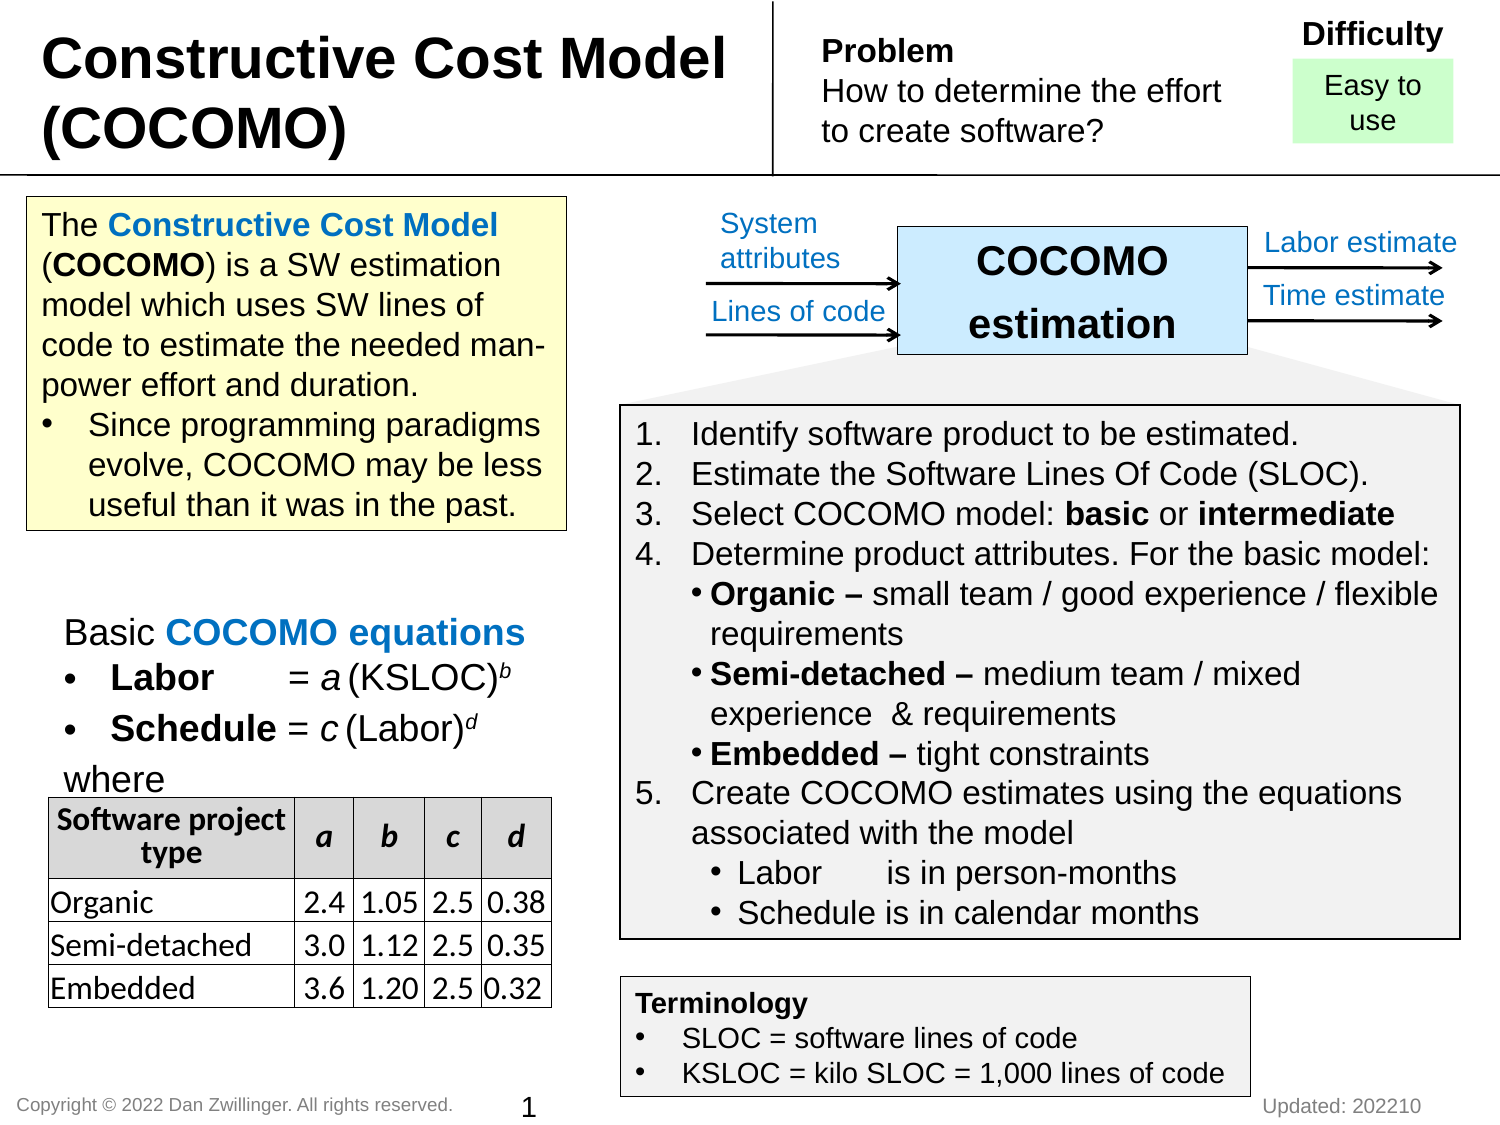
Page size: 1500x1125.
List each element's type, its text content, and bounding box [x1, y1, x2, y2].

text_box Labor estimate [1249, 215, 1473, 266]
table_cell 1.20 [354, 965, 424, 1007]
table_cell 0.32 [482, 965, 551, 1007]
table_cell 3.6 [295, 965, 353, 1007]
table_header Software project type [49, 798, 294, 878]
table_cell 1.05 [354, 879, 424, 921]
table_cell 3.0 [295, 922, 353, 964]
table_cell 2.5 [425, 879, 481, 921]
text_box System attributes [705, 197, 864, 282]
table_header a [295, 798, 353, 878]
table_cell 2.4 [295, 879, 353, 921]
text_box Time estimate [1247, 269, 1461, 319]
table_header b [354, 798, 424, 878]
table_cell Organic [49, 879, 294, 921]
text_box Lines of code [696, 285, 901, 335]
text_box Problem How to determine the effort to create software? [806, 21, 1242, 157]
text_box Identify software product to be estimated. Estimate the Software Lines Of Code (SLOC). Select COCOMO model: basic or intermediate Determine product attributes. For the basic model: Organic – small team / good experience / flexible requirements Semi-detached – medium team / mixed experience & requirements Embedded – tight constraints Create COCOMO estimates using the equations associated with the model Labor is in person-months Schedule is in calendar months [620, 404, 1461, 939]
table_header d [482, 798, 551, 878]
text_box Updated: 202210 [1247, 1085, 1437, 1125]
table_cell Embedded [49, 965, 294, 1007]
table_cell 1.12 [354, 922, 424, 964]
table_cell Semi-detached [49, 922, 294, 964]
text_box Copyright © 2022 Dan Zwillinger. All rights reserved. [1, 1085, 469, 1123]
text_box Terminology SLOC = software lines of code KSLOC = kilo SLOC = 1,000 lines of code [620, 976, 1251, 1097]
text_box [617, 344, 1462, 408]
table_cell 2.5 [425, 965, 481, 1007]
text_box The Constructive Cost Model (COCOMO) is a SW estimation model which uses SW lines of code to estimate the needed man-power effort and duration. Since programming paradigms evolve, COCOMO may be less useful than it was in the past. [26, 196, 567, 531]
table_cell 0.38 [482, 879, 551, 921]
table_header c [425, 798, 481, 878]
text_box COCOMO estimation [897, 226, 1248, 354]
text_box Basic COCOMO equations Labor = a (KSLOC)b Schedule = c (Labor)d where [48, 600, 570, 808]
table_cell 2.5 [425, 922, 481, 964]
table_cell 0.35 [482, 922, 551, 964]
text_box Constructive Cost Model (COCOMO) [26, 12, 772, 168]
text_box 1 [469, 1080, 552, 1122]
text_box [1286, 4, 1460, 145]
